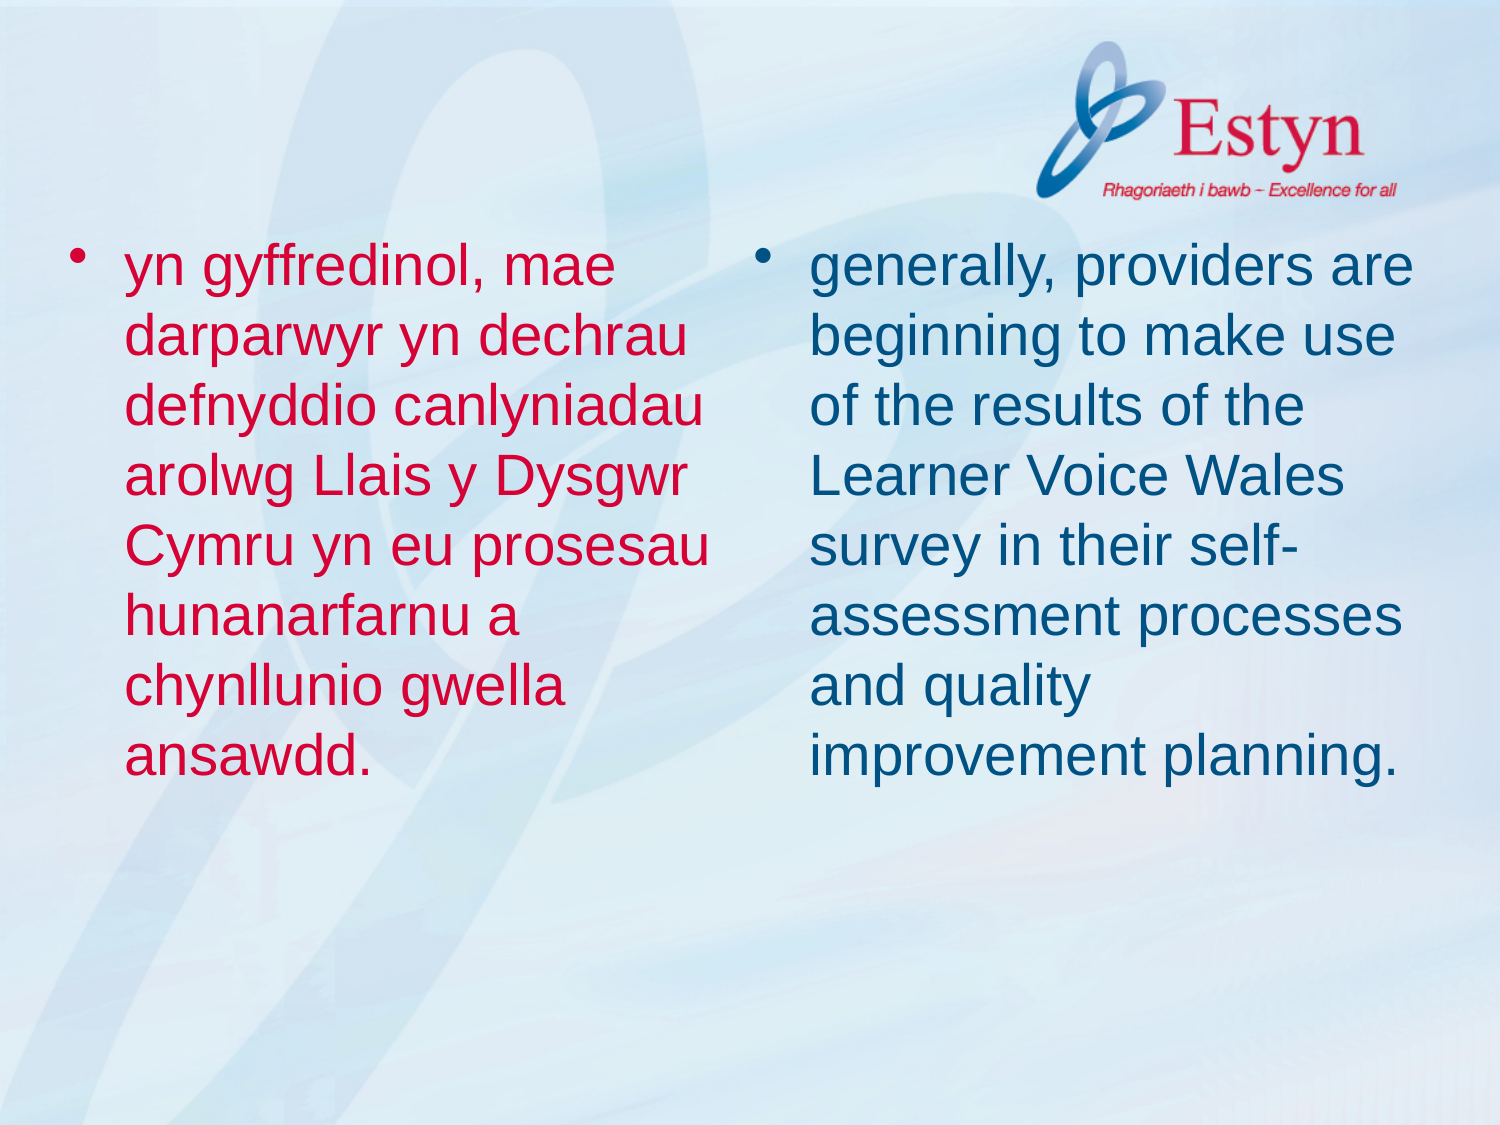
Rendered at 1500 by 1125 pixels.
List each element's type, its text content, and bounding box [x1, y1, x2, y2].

picture [0, 0, 1500, 1125]
list yn gyffredinol, mae darparwyr yn dechrau defnyddio canlyniadau arolwg Llais y Dysgwr Cymru yn eu prosesau hunanarfarnu a chynllunio gwella ansawdd. [52, 219, 750, 1125]
list generally, providers are beginning to make use of the results of the Learner Voice Wales survey in their self- assessment processes and quality improvement planning. [738, 219, 1435, 1024]
